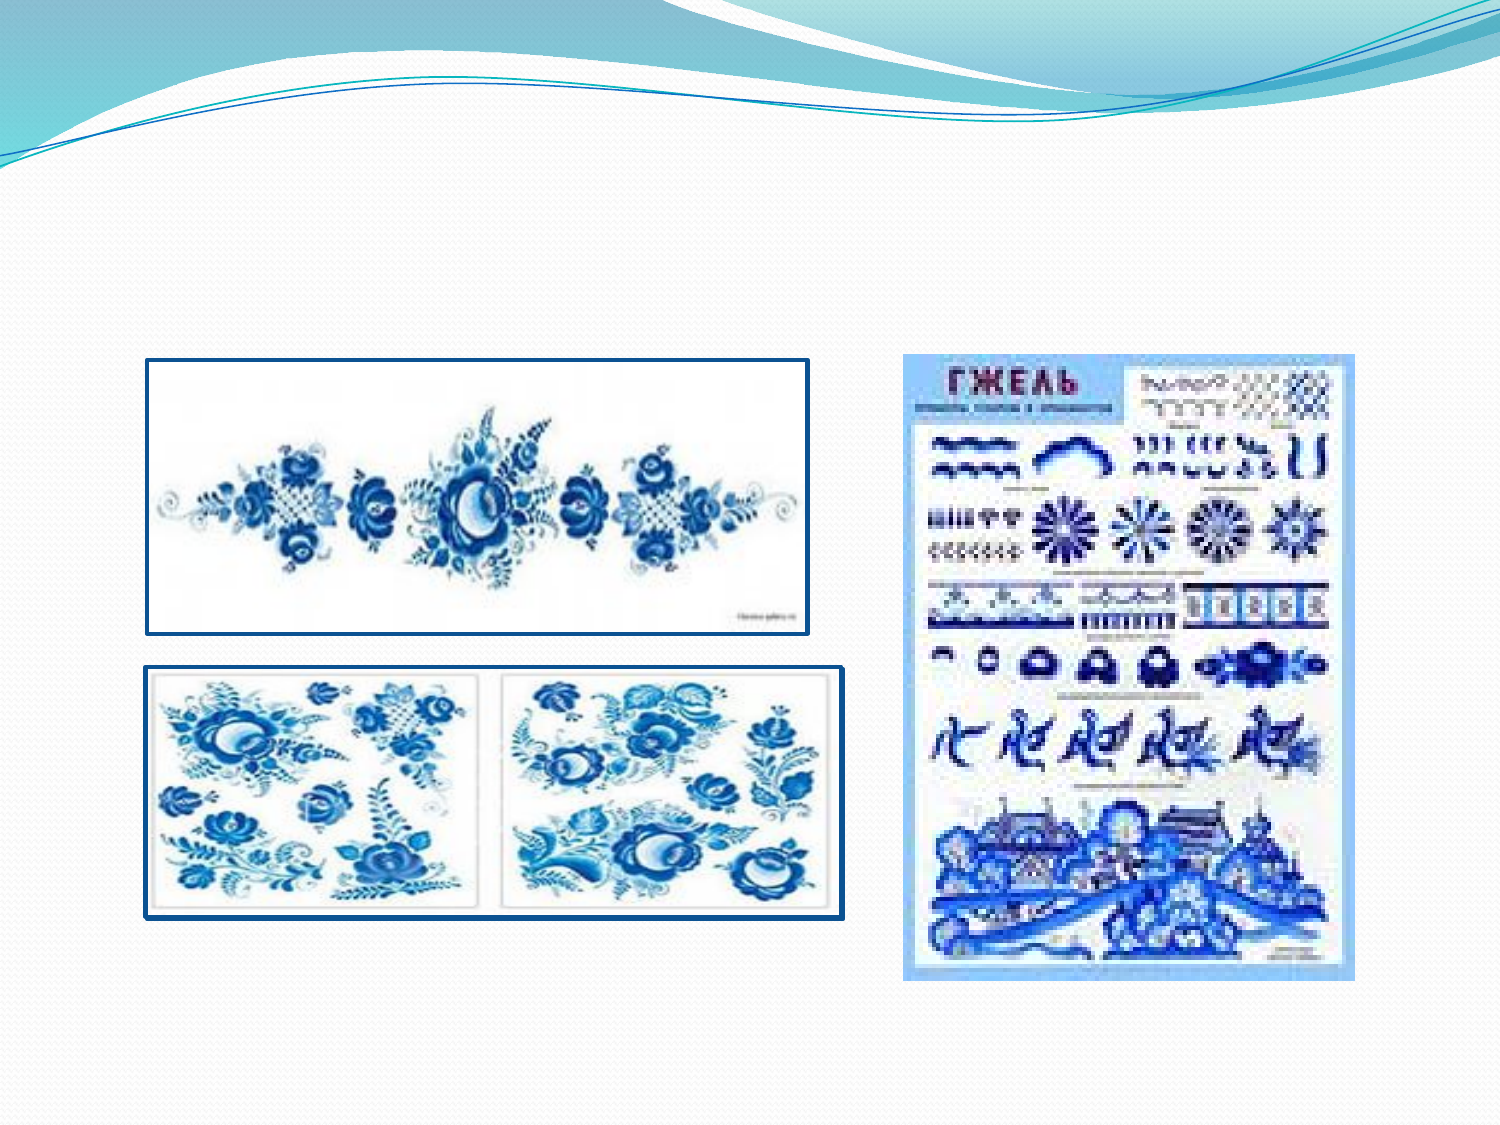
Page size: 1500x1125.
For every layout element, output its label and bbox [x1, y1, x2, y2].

picture [148, 361, 806, 632]
picture [147, 668, 841, 916]
list [903, 354, 1355, 981]
